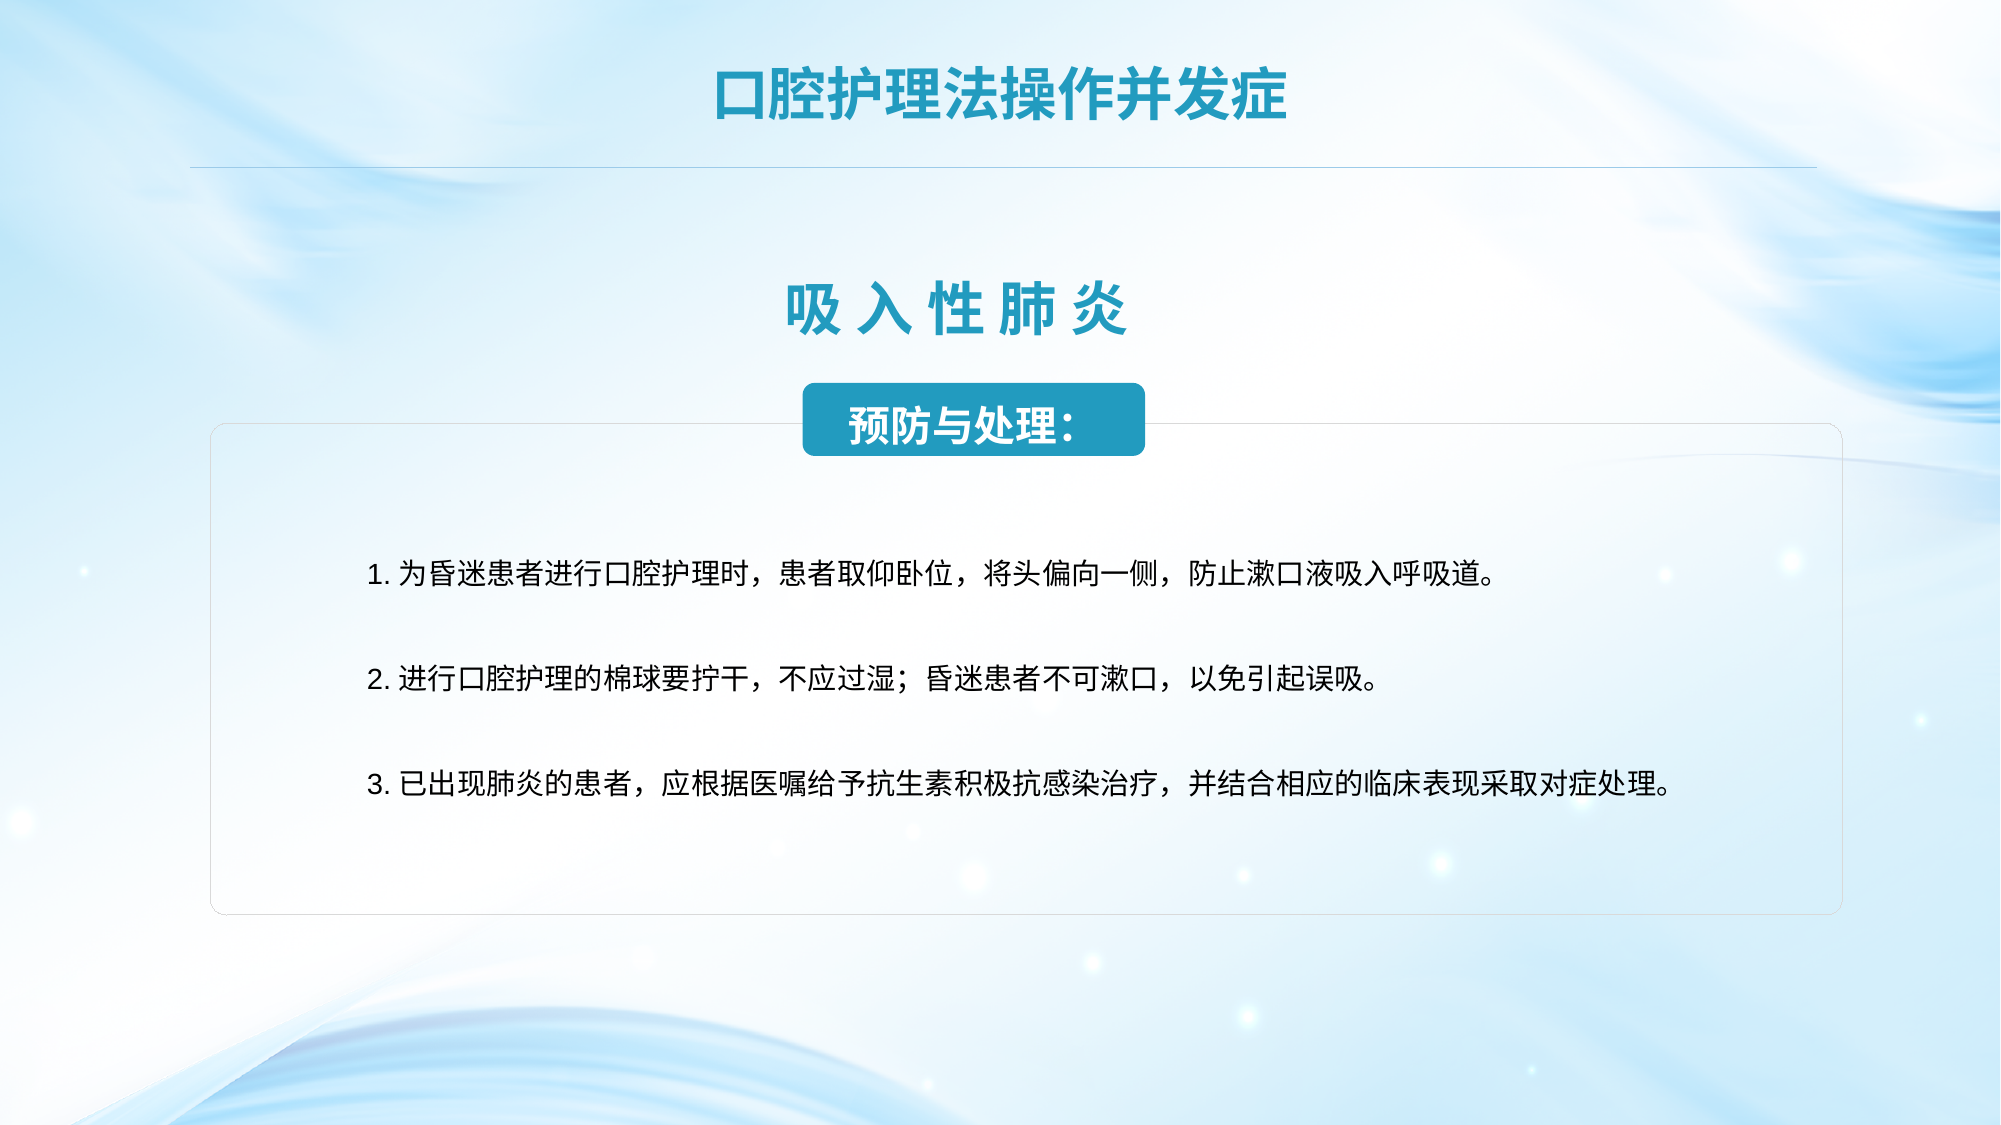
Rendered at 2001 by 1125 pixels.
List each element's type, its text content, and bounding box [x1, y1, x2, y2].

title 口腔护理法操作并发症 [383, 58, 1617, 136]
text_box 吸 入 性 肺 炎 [339, 273, 1573, 351]
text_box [0, 0, 2000, 1125]
text_box 1.为昏迷患者进行口腔护理时，患者取仰卧位，将头偏向一侧，防止漱口液吸入呼吸道。 2.进行口腔护理的棉球要拧干，不应过湿；昏迷患者不可漱口，以免引起误吸。 3.已出现肺炎的患者，应根据医嘱给予抗生素积极抗感染治疗，并结合相应的临床表现采取对症处理。 [210, 423, 1843, 916]
text_box 预防与处理： [801, 381, 1147, 457]
